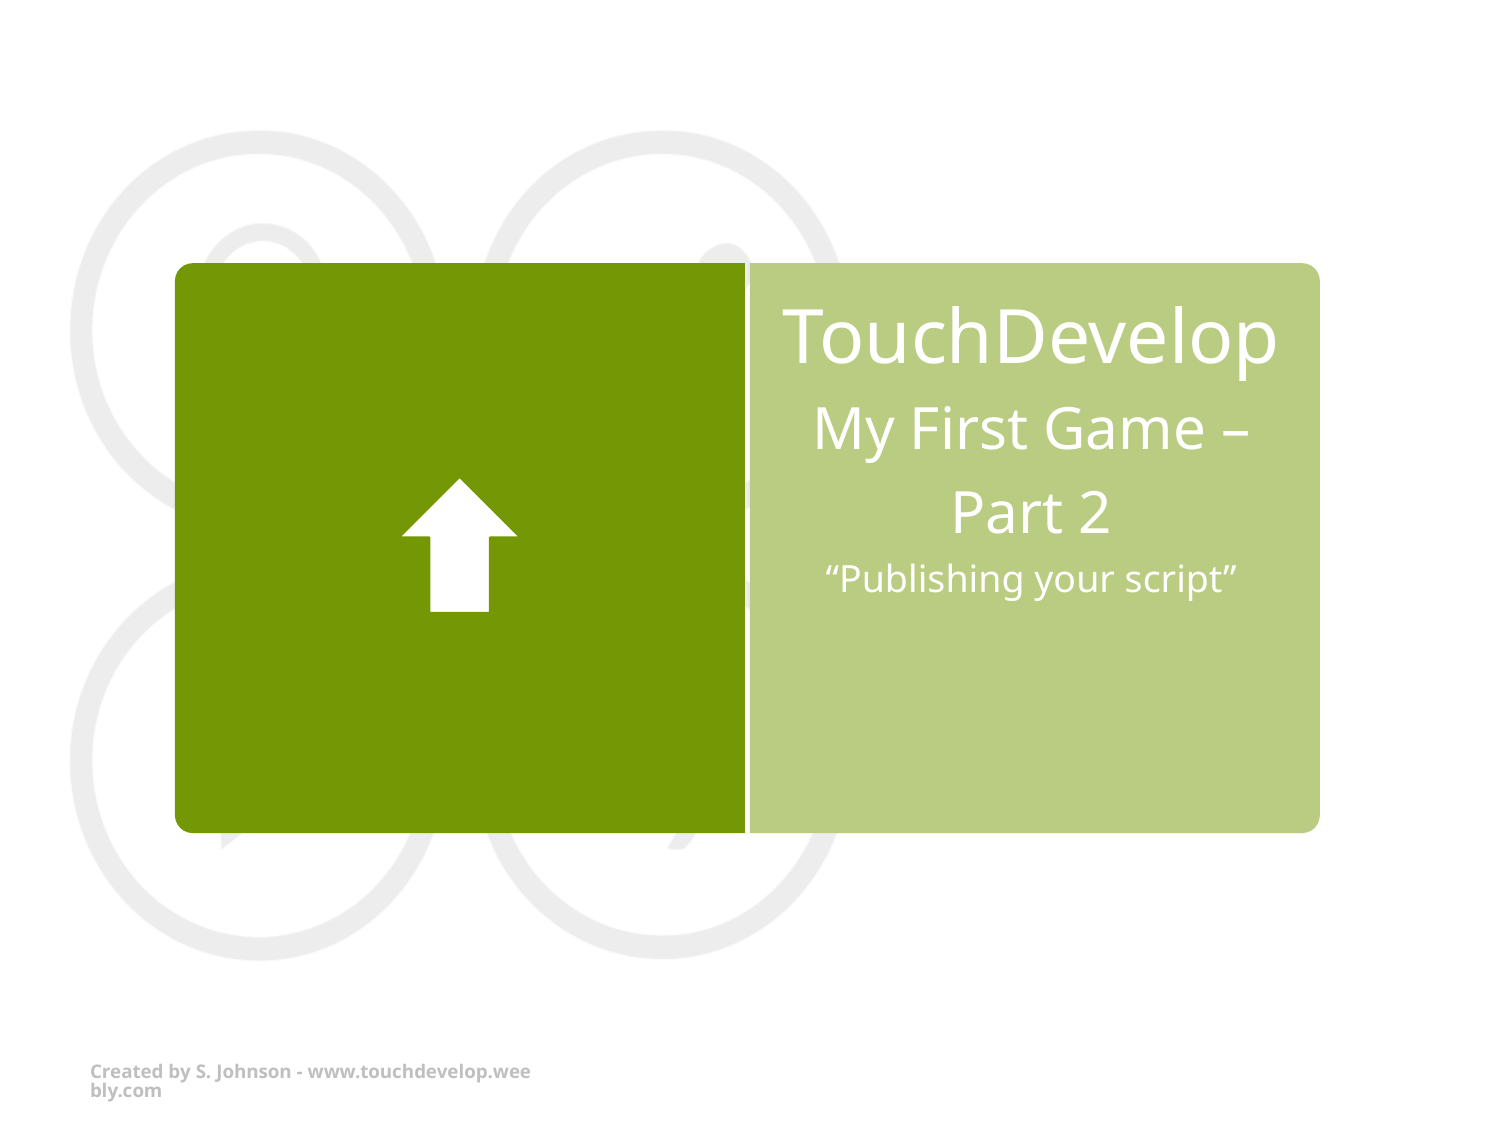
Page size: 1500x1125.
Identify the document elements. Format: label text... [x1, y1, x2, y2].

picture [0, 0, 1500, 1125]
footer Created by S. Johnson - www.touchdevelop.weebly.com [75, 1042, 550, 1103]
text_box [397, 476, 522, 614]
title TouchDevelop My First Game – Part 2 [762, 275, 1300, 545]
subtitle “Publishing your script” [762, 555, 1300, 643]
